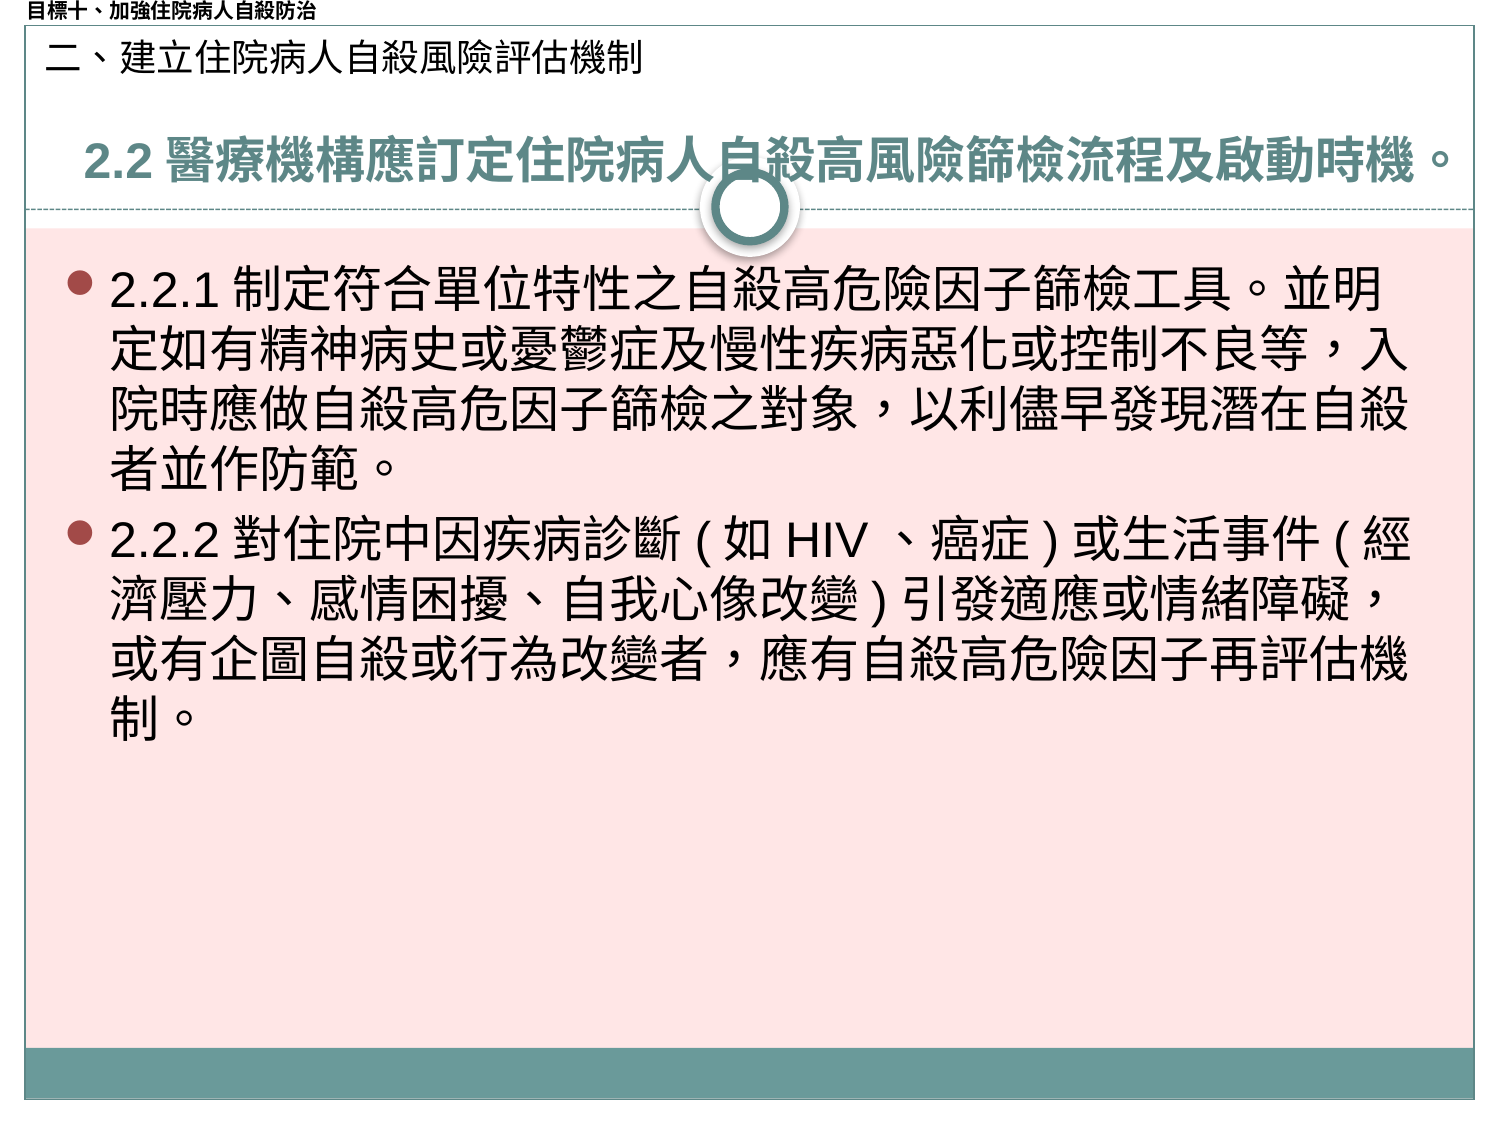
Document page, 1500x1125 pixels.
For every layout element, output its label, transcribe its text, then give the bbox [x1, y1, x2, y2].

text_box 二、建立住院病人自殺風險評估機制 [29, 26, 780, 87]
title 2.2醫療機構應訂定住院病人自殺高風險篩檢流程及啟動時機。 [49, 71, 1450, 197]
list 2.2.1制定符合單位特性之自殺高危險因子篩檢工具。並明定如有精神病史或憂鬱症及慢性疾病惡化或控制不良等，入院時應做自殺高危因子篩檢之對象，以利儘早發現潛在自殺者並作防範。 2.2.2對住院中因疾病診斷(如HIV、癌症)或生活事件(經濟壓力、感情困擾、自我心像改變)引發適應或情緒障礙，或有企圖自殺或行為改變者，應有自殺高危險因子再評估機制。 [49, 250, 1445, 1001]
